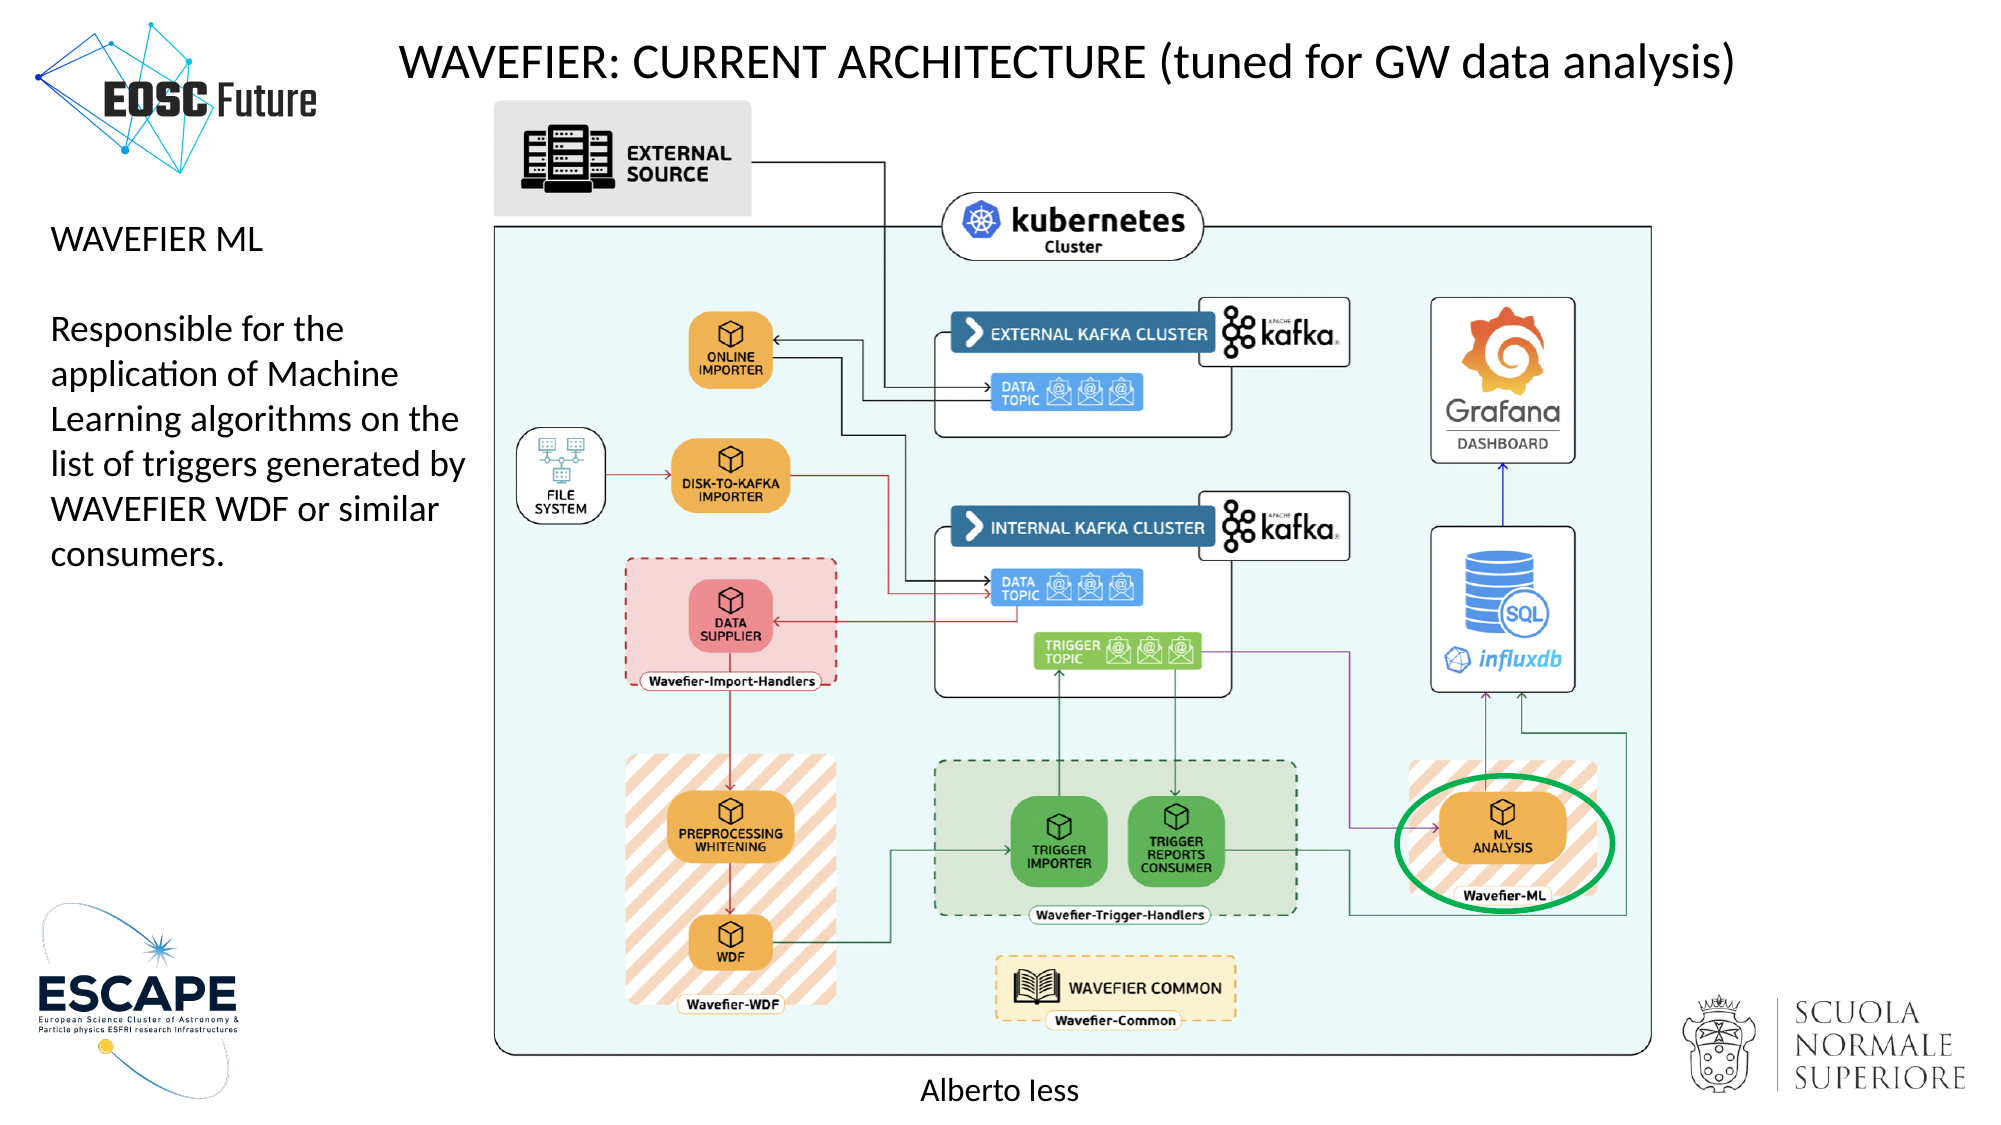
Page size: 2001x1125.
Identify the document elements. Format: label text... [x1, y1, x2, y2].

picture [35, 897, 241, 1103]
footer Alberto Iess [662, 1079, 1338, 1119]
picture [472, 91, 1677, 1079]
picture [1682, 994, 1965, 1093]
picture [35, 22, 316, 174]
text_box WAVEFIER ML Responsible for the application of Machine Learning algorithms on the list of triggers generated by WAVEFIER WDF or similar consumers. [35, 206, 472, 582]
text_box WAVEFIER: CURRENT ARCHITECTURE (tuned for GW data analysis) [383, 21, 1830, 97]
